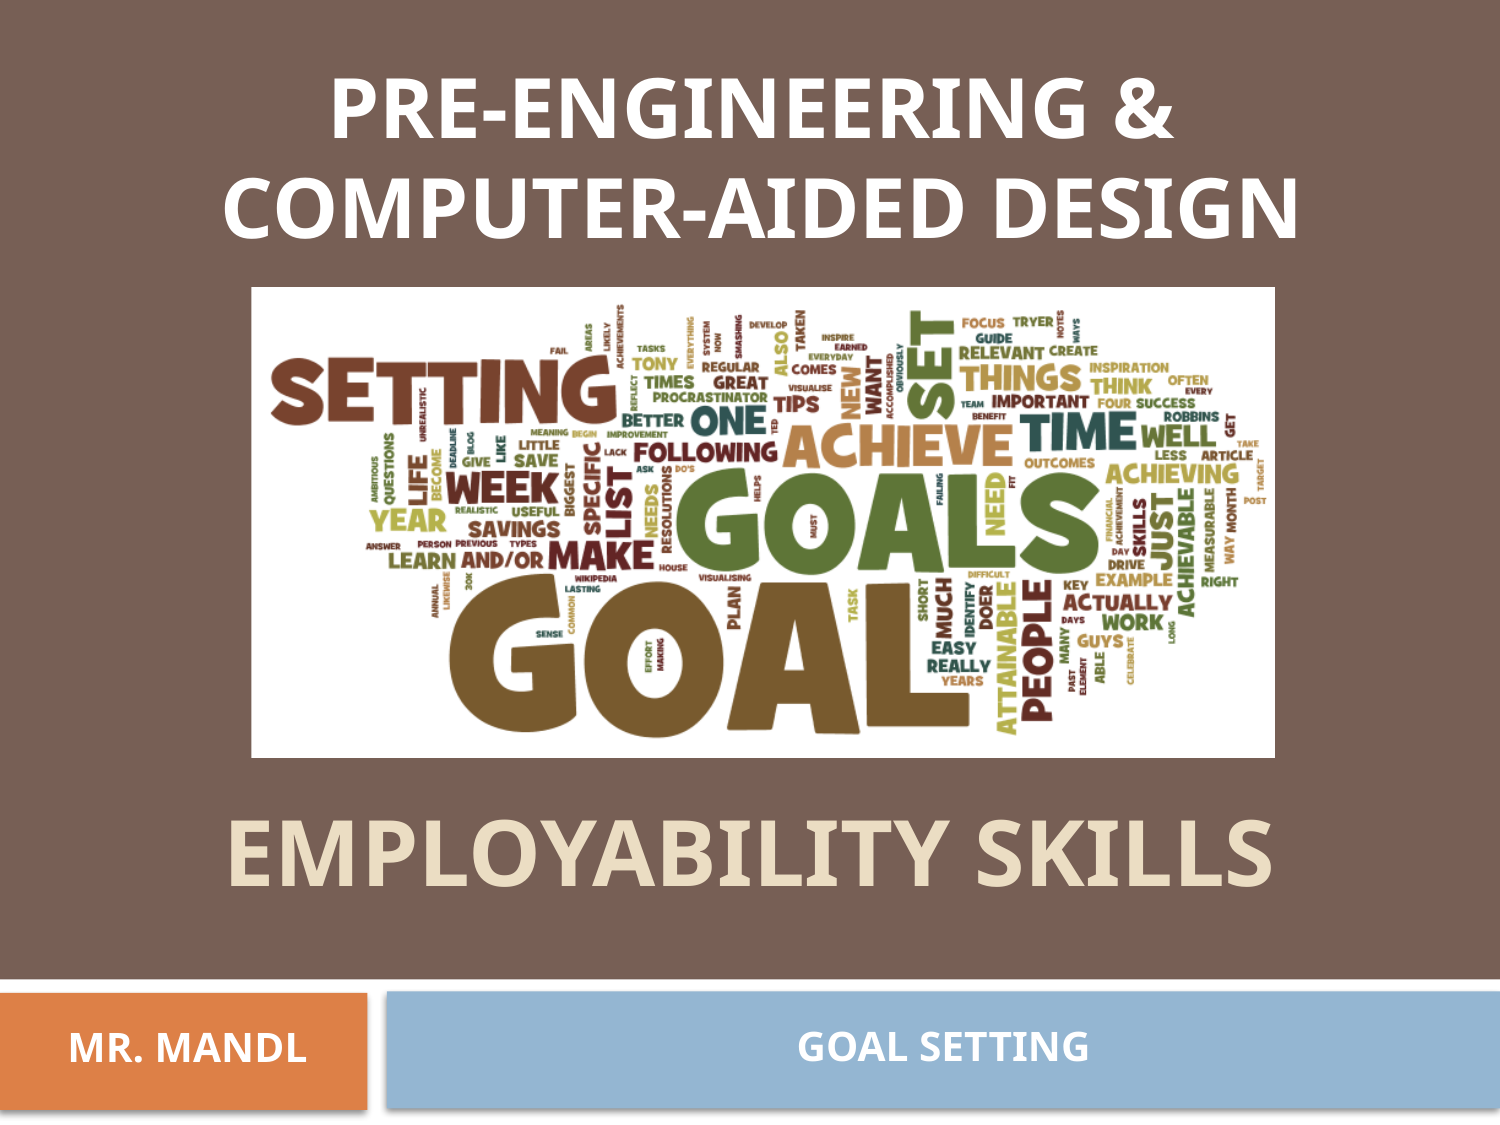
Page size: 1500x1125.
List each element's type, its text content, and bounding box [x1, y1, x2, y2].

subtitle GOAL SETTING [387, 992, 1500, 1106]
picture [249, 287, 1276, 759]
text_box Pre-Engineering & Computer-Aided Design [75, 112, 1450, 263]
title Employability Skills [0, 762, 1500, 913]
text_box MR. MANDL [12, 992, 363, 1106]
